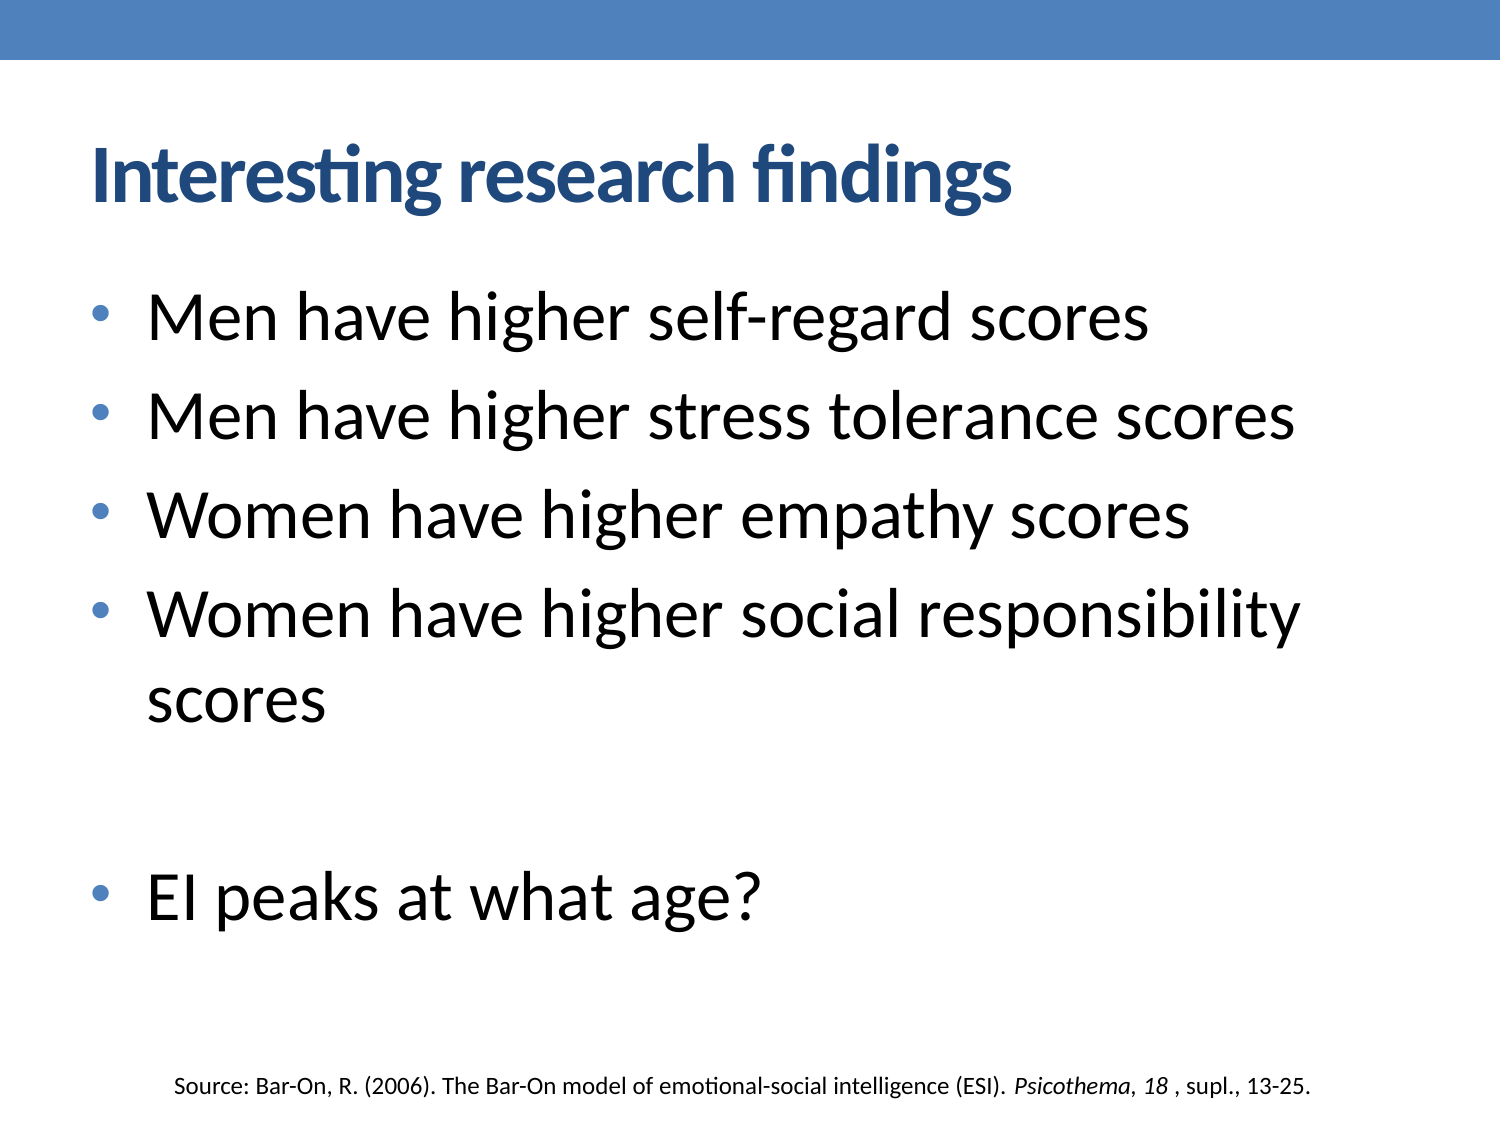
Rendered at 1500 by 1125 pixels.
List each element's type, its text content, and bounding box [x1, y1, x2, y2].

text_box Source: Bar-On, R. (2006). The Bar-On model of emotional-social intelligence (ESI). Psicothema, 18 , supl., 13-25. [159, 1062, 1341, 1108]
list Men have higher self-regard scores Men have higher stress tolerance scores Women have higher empathy scores Women have higher social responsibility scores EI peaks at what age? [75, 262, 1425, 1063]
title Interesting research findings [75, 87, 1425, 250]
